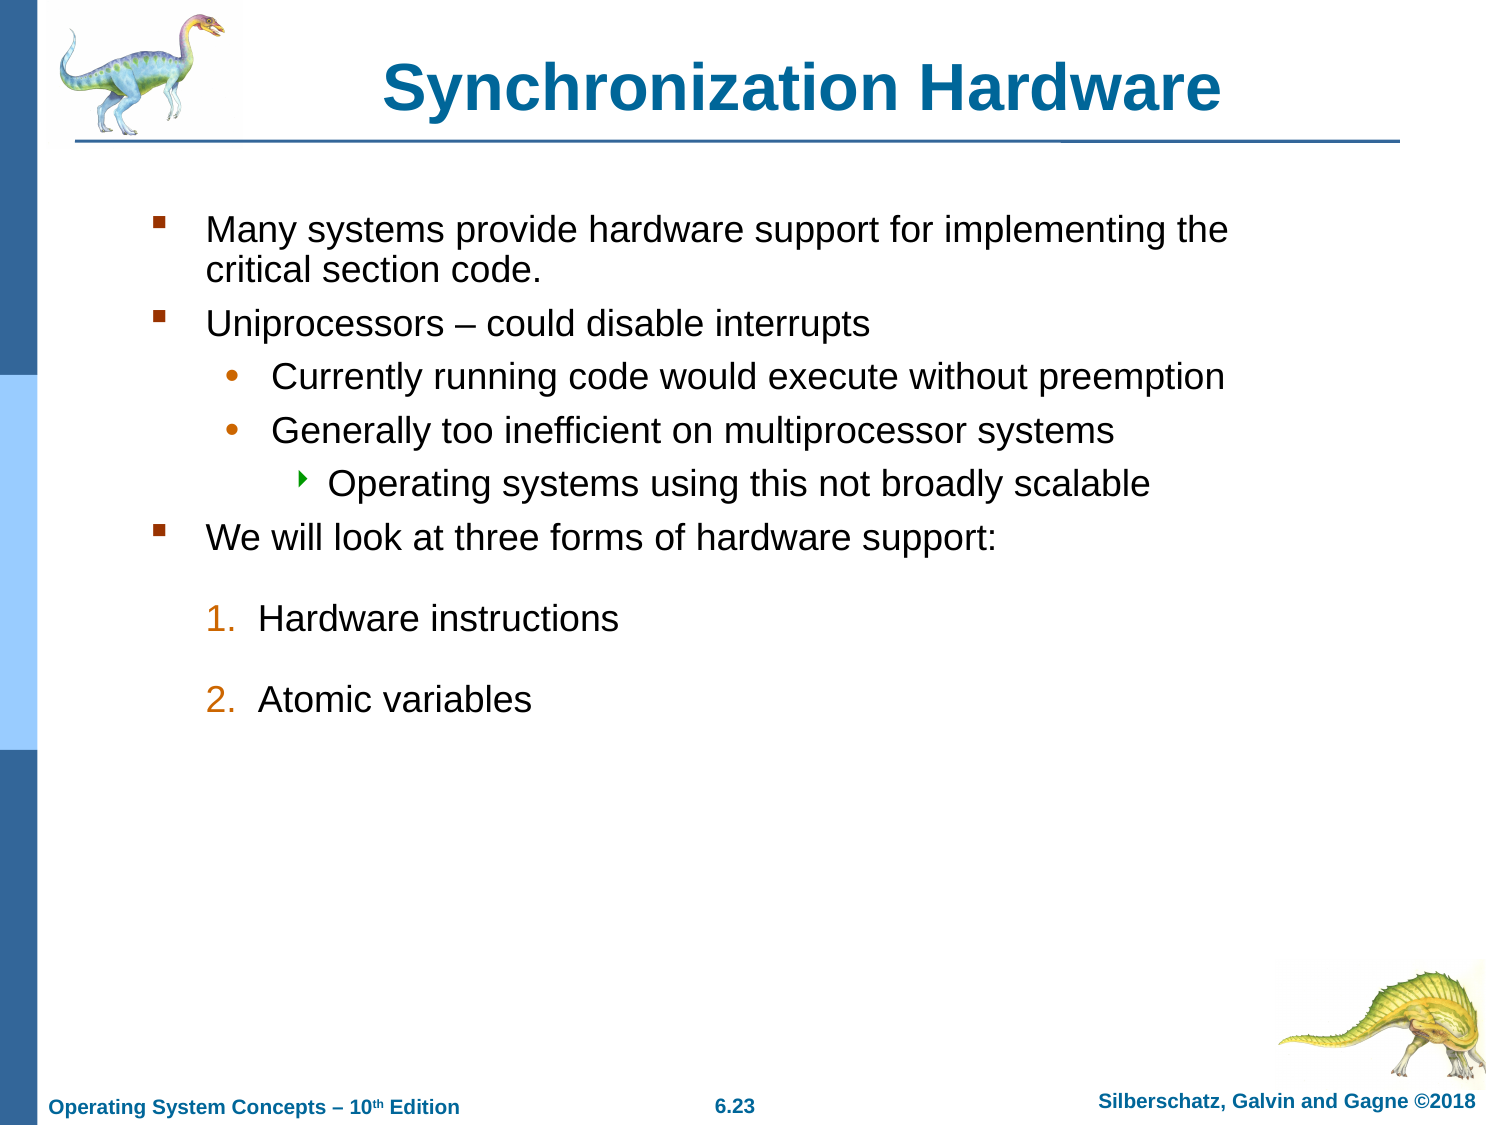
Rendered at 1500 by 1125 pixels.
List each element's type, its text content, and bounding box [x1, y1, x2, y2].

title Synchronization Hardware [180, 36, 1425, 131]
picture [1275, 959, 1486, 1090]
list Many systems provide hardware support for implementing the critical section code. Uniprocessors – could disable interrupts Currently running code would execute without preemption Generally too inefficient on multiprocessor systems Operating systems using this not broadly scalable We will look at three forms of hardware support: 1. Hardware instructions 2. Atomic variables [134, 202, 1356, 920]
picture [46, 0, 243, 149]
